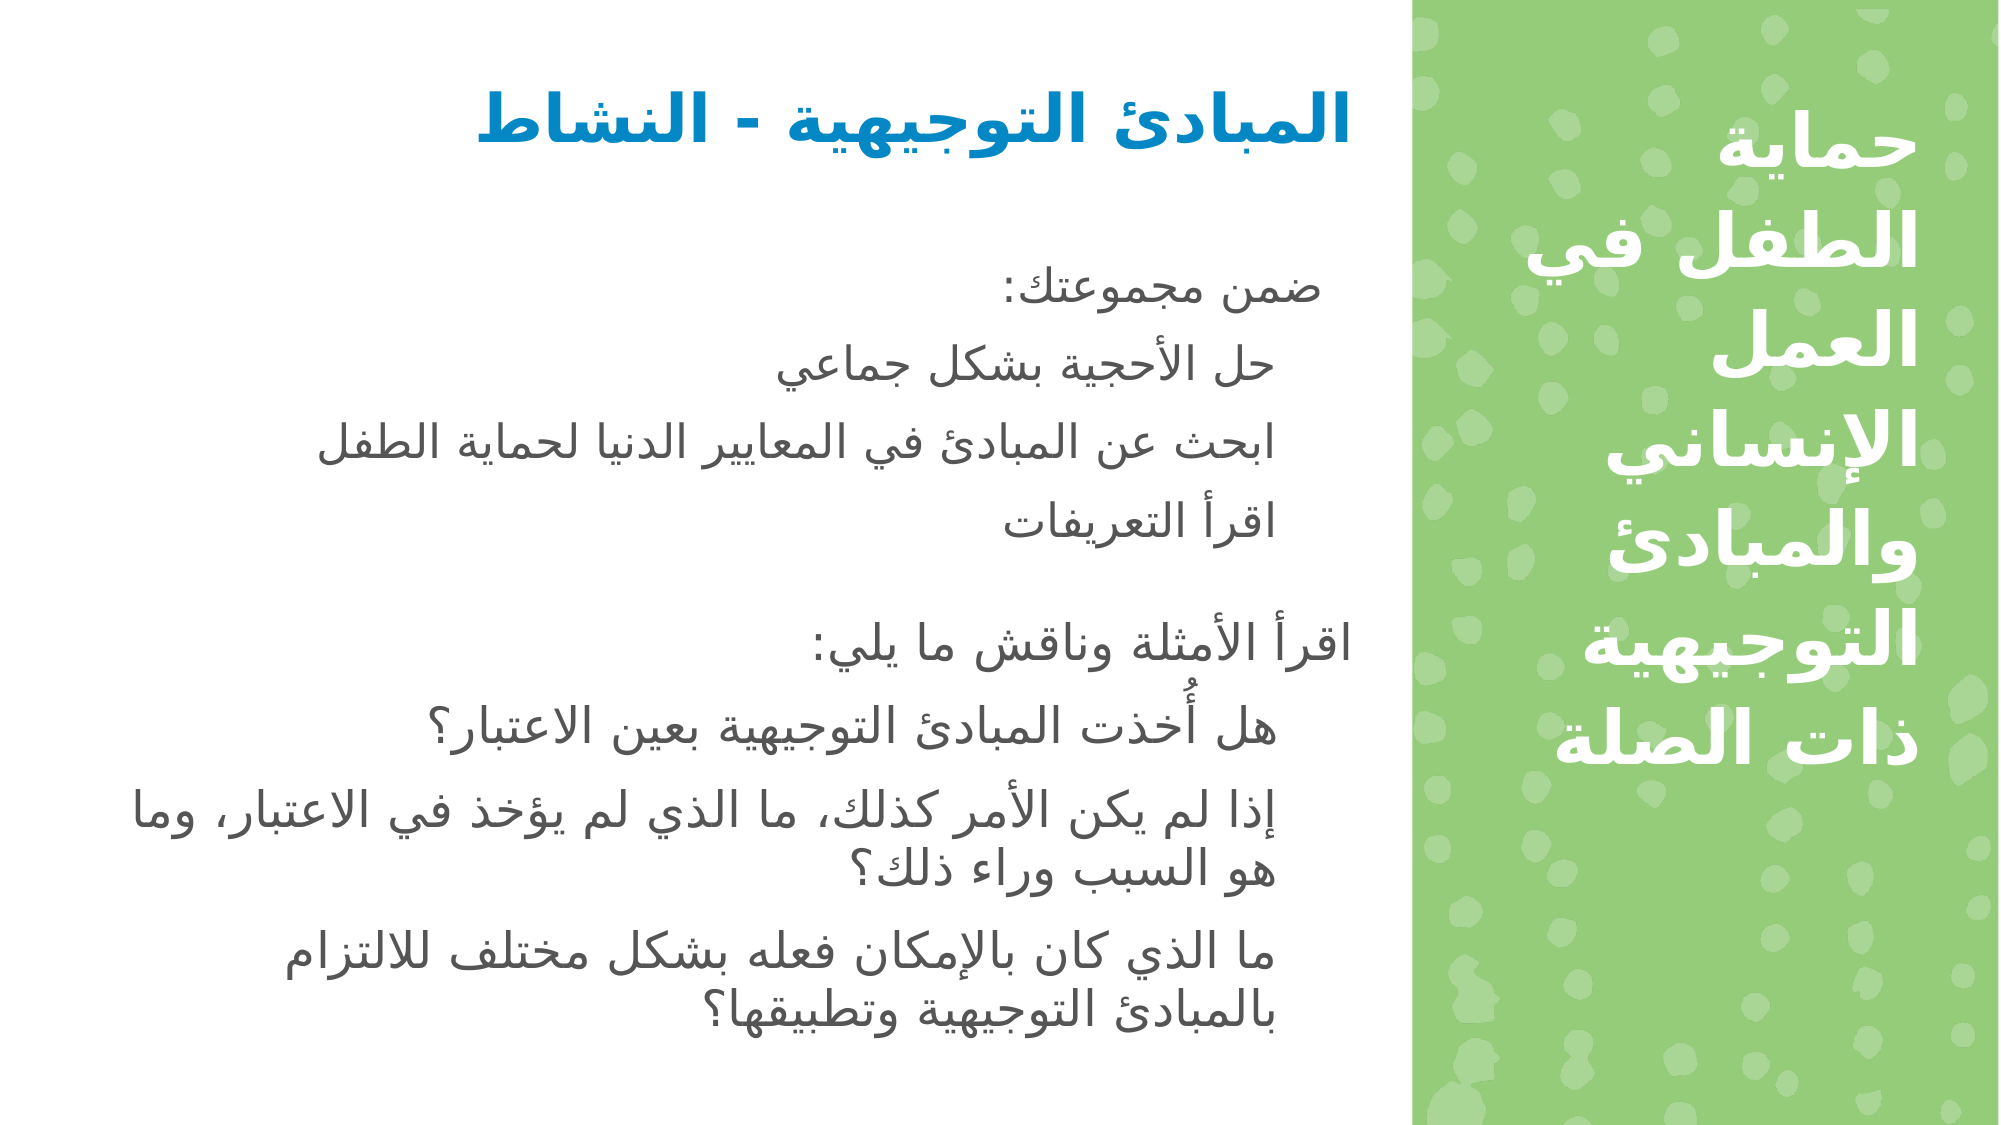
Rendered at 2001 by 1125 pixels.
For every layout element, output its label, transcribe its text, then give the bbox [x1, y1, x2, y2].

list حماية الطفل في العمل الإنساني والمبادئ التوجيهية ذات الصلة [1449, 78, 1938, 866]
list ضمن مجموعتك: حل الأحجية بشكل جماعي ابحث عن المبادئ في المعايير الدنيا لحماية الطفل اقرأ التعريفات [158, 250, 1369, 558]
list اقرأ الأمثلة وناقش ما يلي: هل أُخذت المبادئ التوجيهية بعين الاعتبار؟ إذا لم يكن الأمر كذلك، ما الذي لم يؤخذ في الاعتبار، وما هو السبب وراء ذلك؟ ما الذي كان بالإمكان فعله بشكل مختلف للالتزام بالمبادئ التوجيهية وتطبيقها؟ [97, 606, 1369, 1066]
list المبادئ التوجيهية - النشاط [171, 78, 1369, 182]
